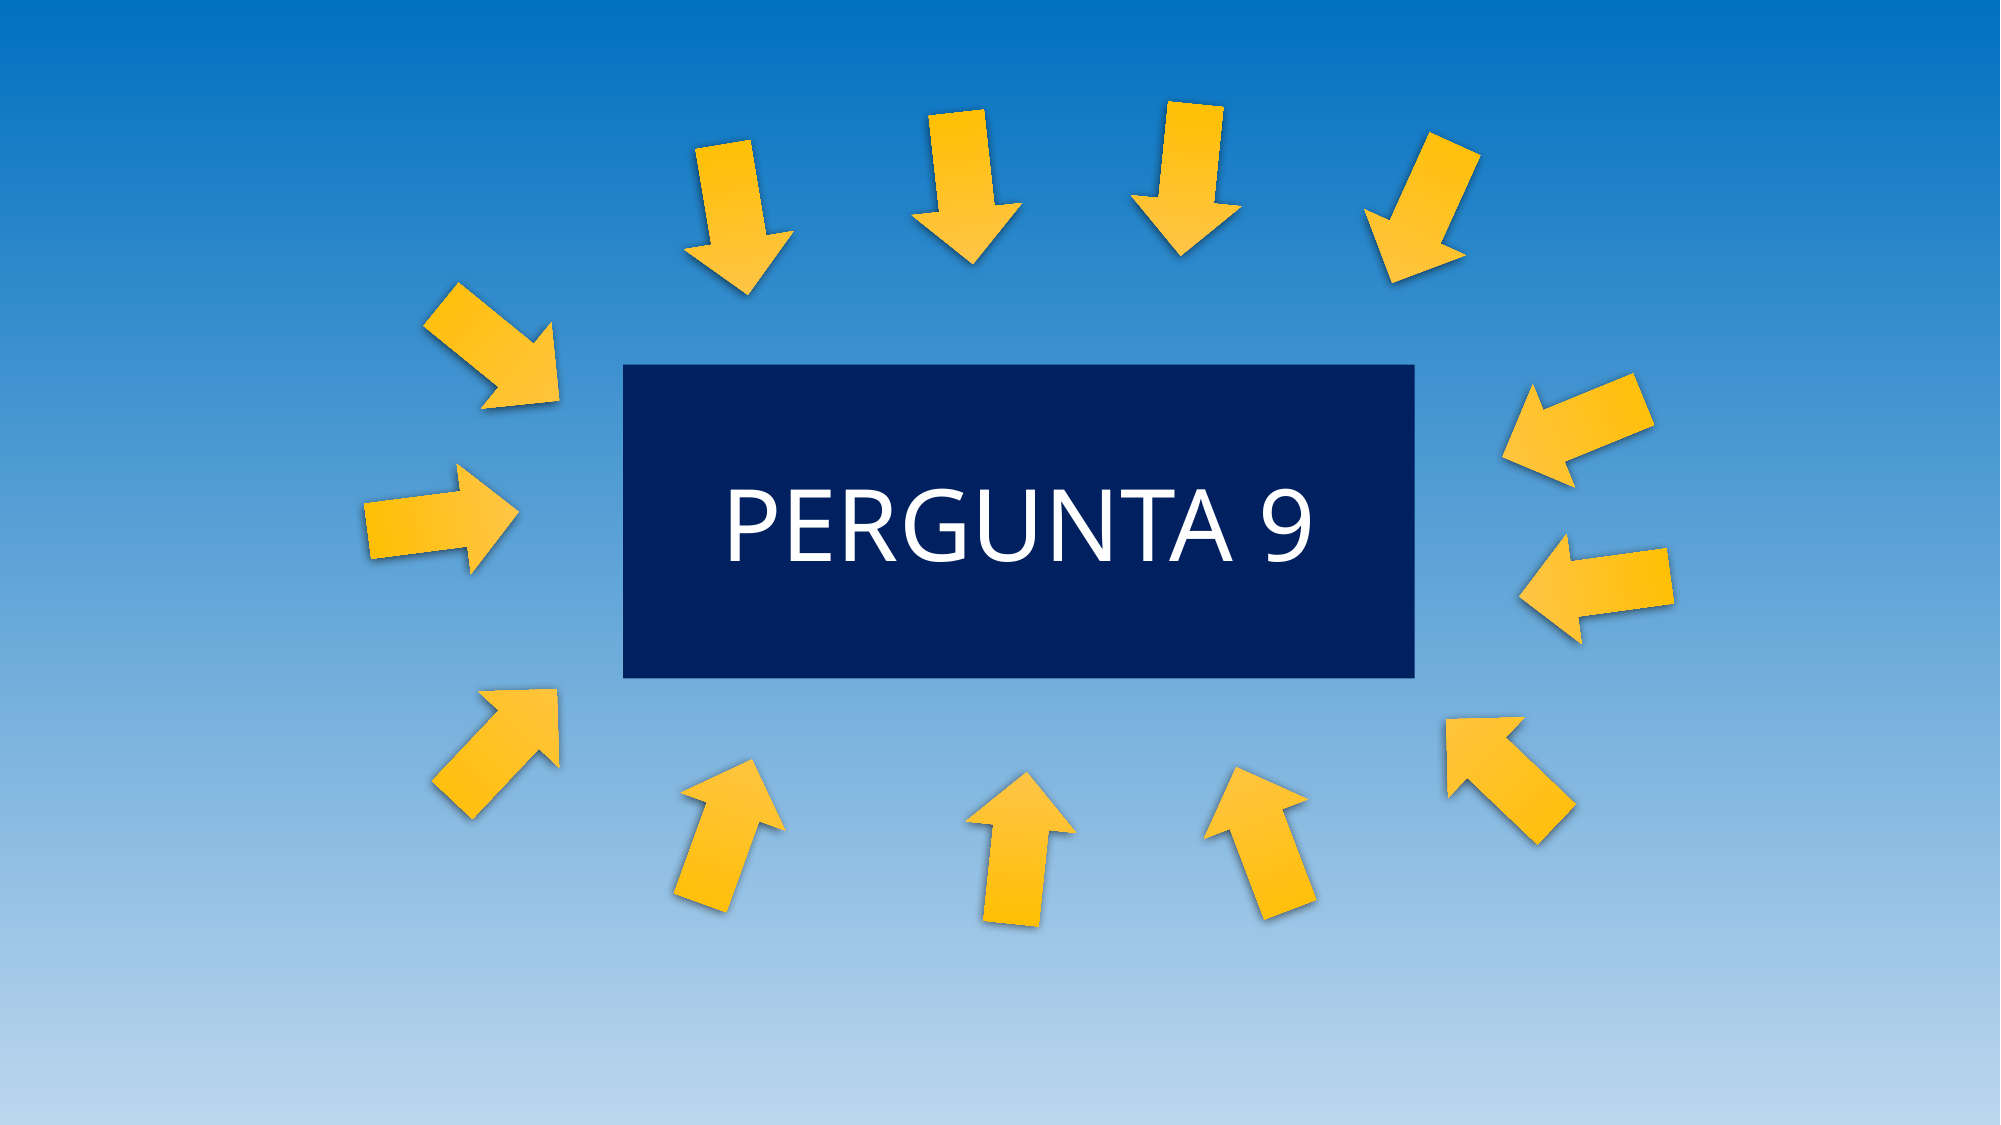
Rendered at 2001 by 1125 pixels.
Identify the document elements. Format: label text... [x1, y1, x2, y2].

text_box [423, 282, 560, 409]
text_box [674, 759, 786, 913]
text_box [1204, 767, 1317, 920]
text_box [1519, 534, 1674, 644]
text_box [1502, 373, 1655, 488]
text_box [1131, 101, 1242, 256]
text_box [684, 140, 794, 295]
text_box [911, 109, 1022, 265]
text_box [1446, 717, 1576, 845]
text_box [1364, 132, 1481, 283]
text_box [432, 689, 560, 819]
text_box [364, 463, 519, 574]
text_box [965, 772, 1077, 927]
text_box PERGUNTA 9 [622, 364, 1416, 679]
